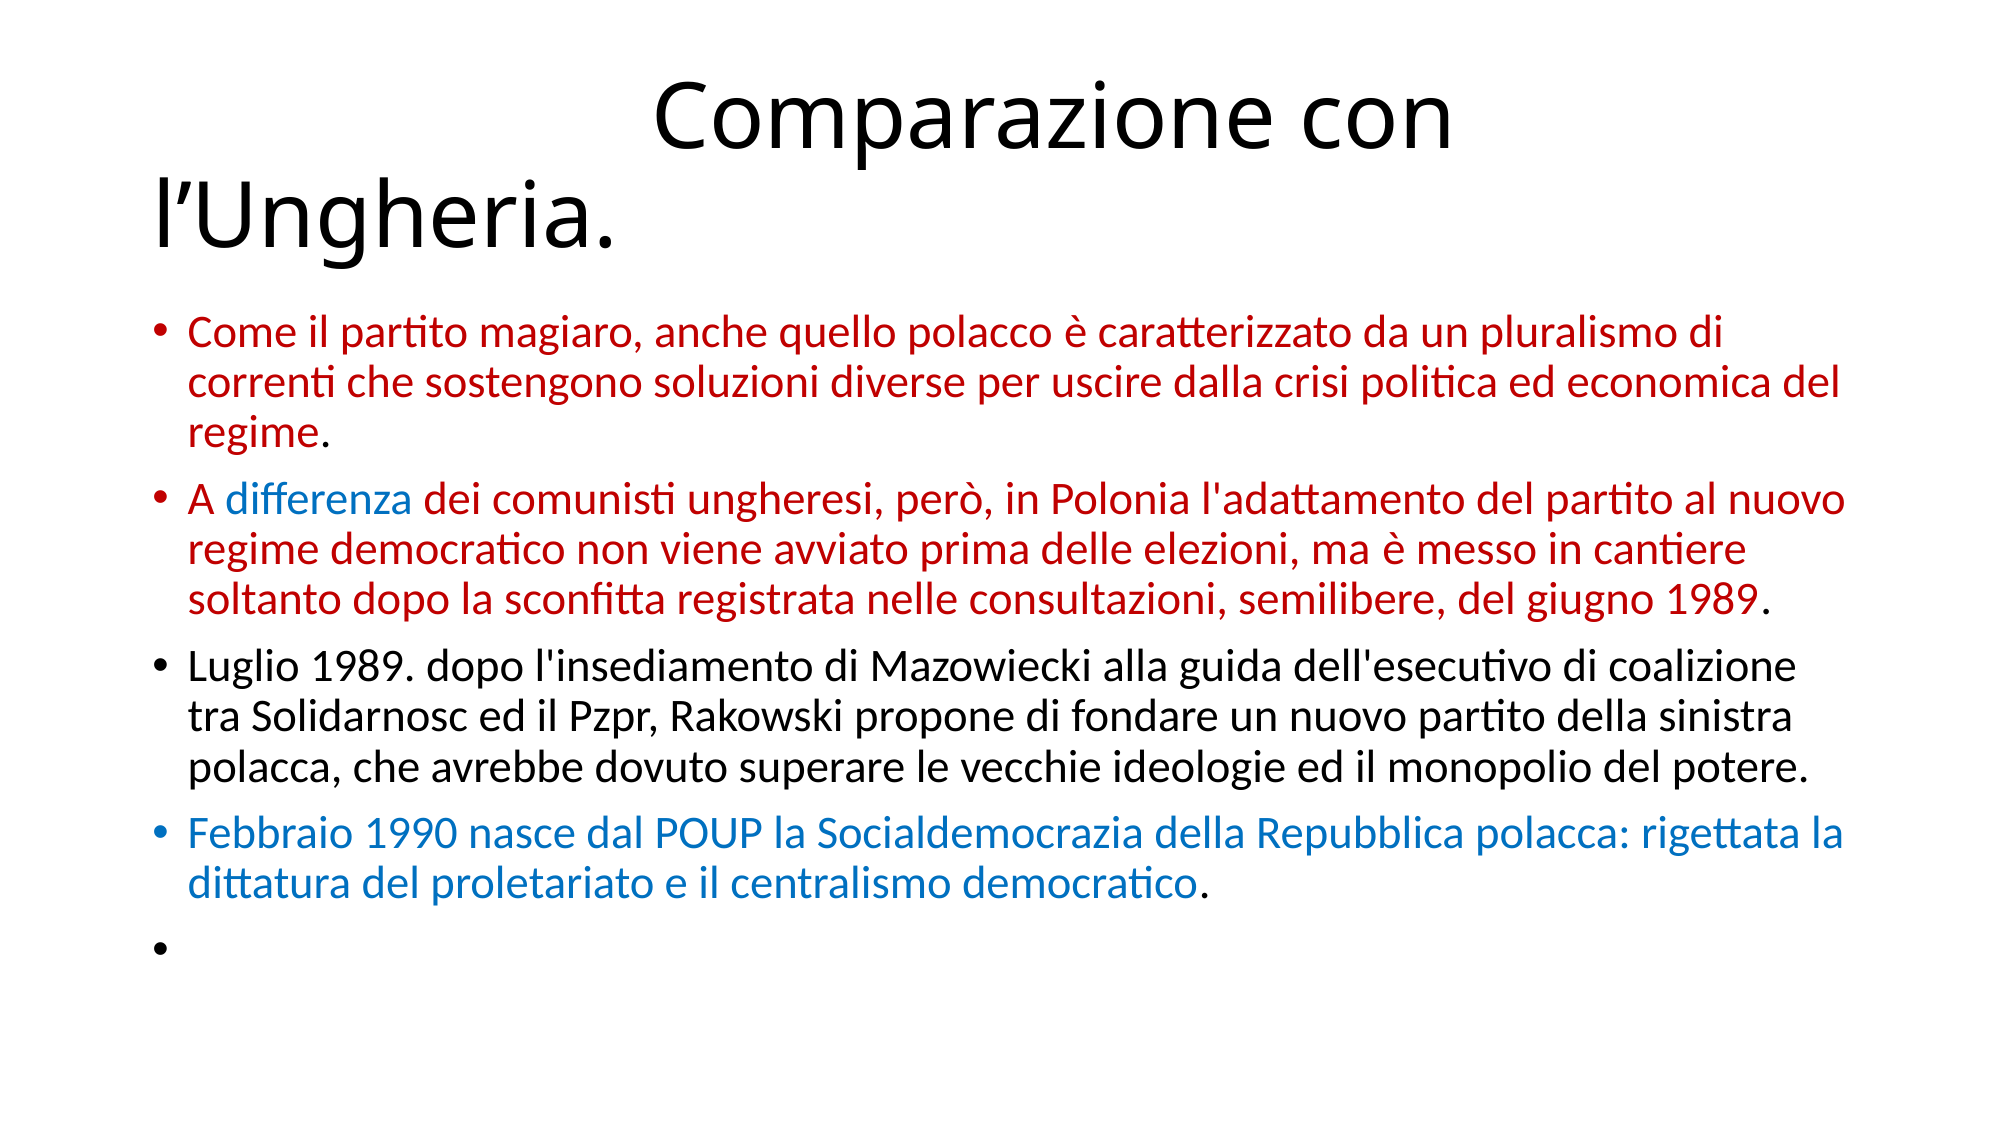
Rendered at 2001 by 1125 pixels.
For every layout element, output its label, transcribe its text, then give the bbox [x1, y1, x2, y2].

title Comparazione con l’Ungheria. [137, 59, 1863, 278]
list Come il partito magiaro, anche quello polacco è caratterizzato da un pluralismo di correnti che sostengono soluzioni diverse per uscire dalla crisi politica ed economica del regime. A differenza dei comunisti ungheresi, però, in Polonia l'adattamento del partito al nuovo regime democratico non viene avviato prima delle elezioni, ma è messo in cantiere soltanto dopo la sconfitta registrata nelle consultazioni, semilibere, del giugno 1989. Luglio 1989. dopo l'insediamento di Mazowiecki alla guida dell'esecutivo di coalizione tra Solidarnosc ed il Pzpr, Rakowski propone di fondare un nuovo partito della sinistra polacca, che avrebbe dovuto superare le vecchie ideologie ed il monopolio del potere. Febbraio 1990 nasce dal POUP la Socialdemocrazia della Repubblica polacca: rigettata la dittatura del proletariato e il centralismo democratico. [137, 299, 1863, 1014]
